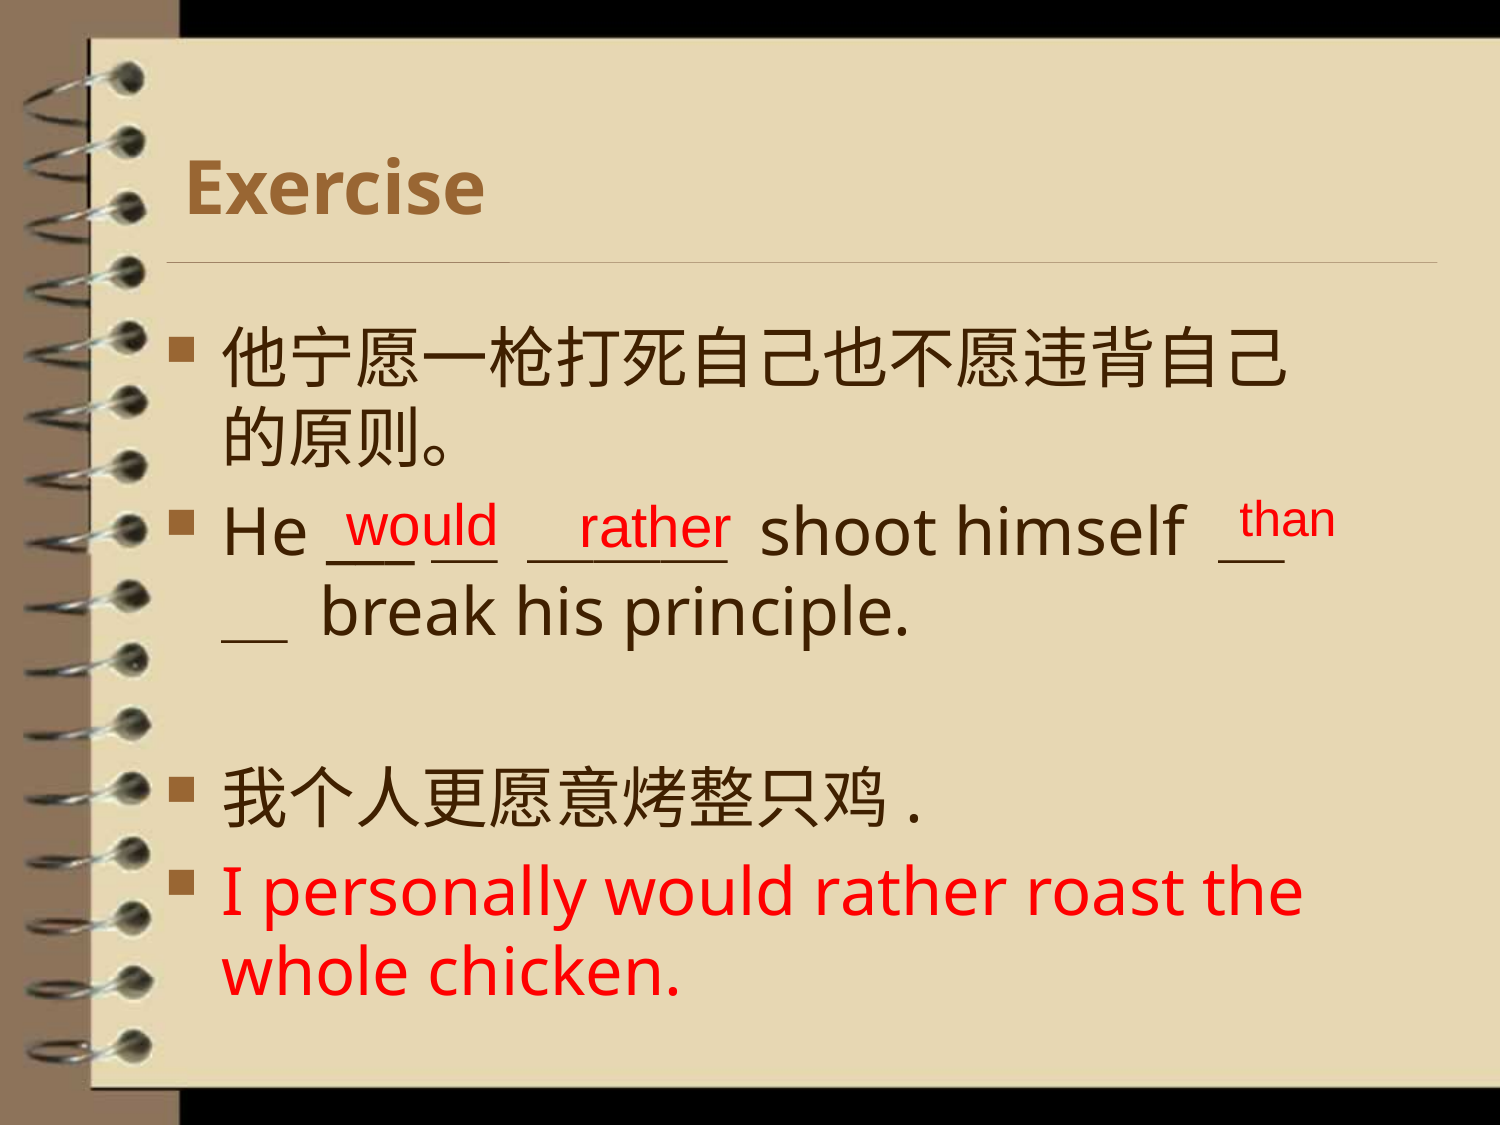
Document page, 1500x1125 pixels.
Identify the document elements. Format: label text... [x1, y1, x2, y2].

text_box than [1224, 478, 1352, 554]
list 他宁愿一枪打死自己也不愿违背自己的原则。 He ___＿ ＿＿＿ shoot himself ＿＿ break his principle. 我个人更愿意烤整只鸡. I personally would rather roast the whole chicken. [150, 307, 1351, 1006]
text_box would [332, 479, 515, 564]
text_box rather [565, 481, 748, 567]
title Exercise [168, 41, 1351, 238]
picture [0, 0, 1500, 1125]
